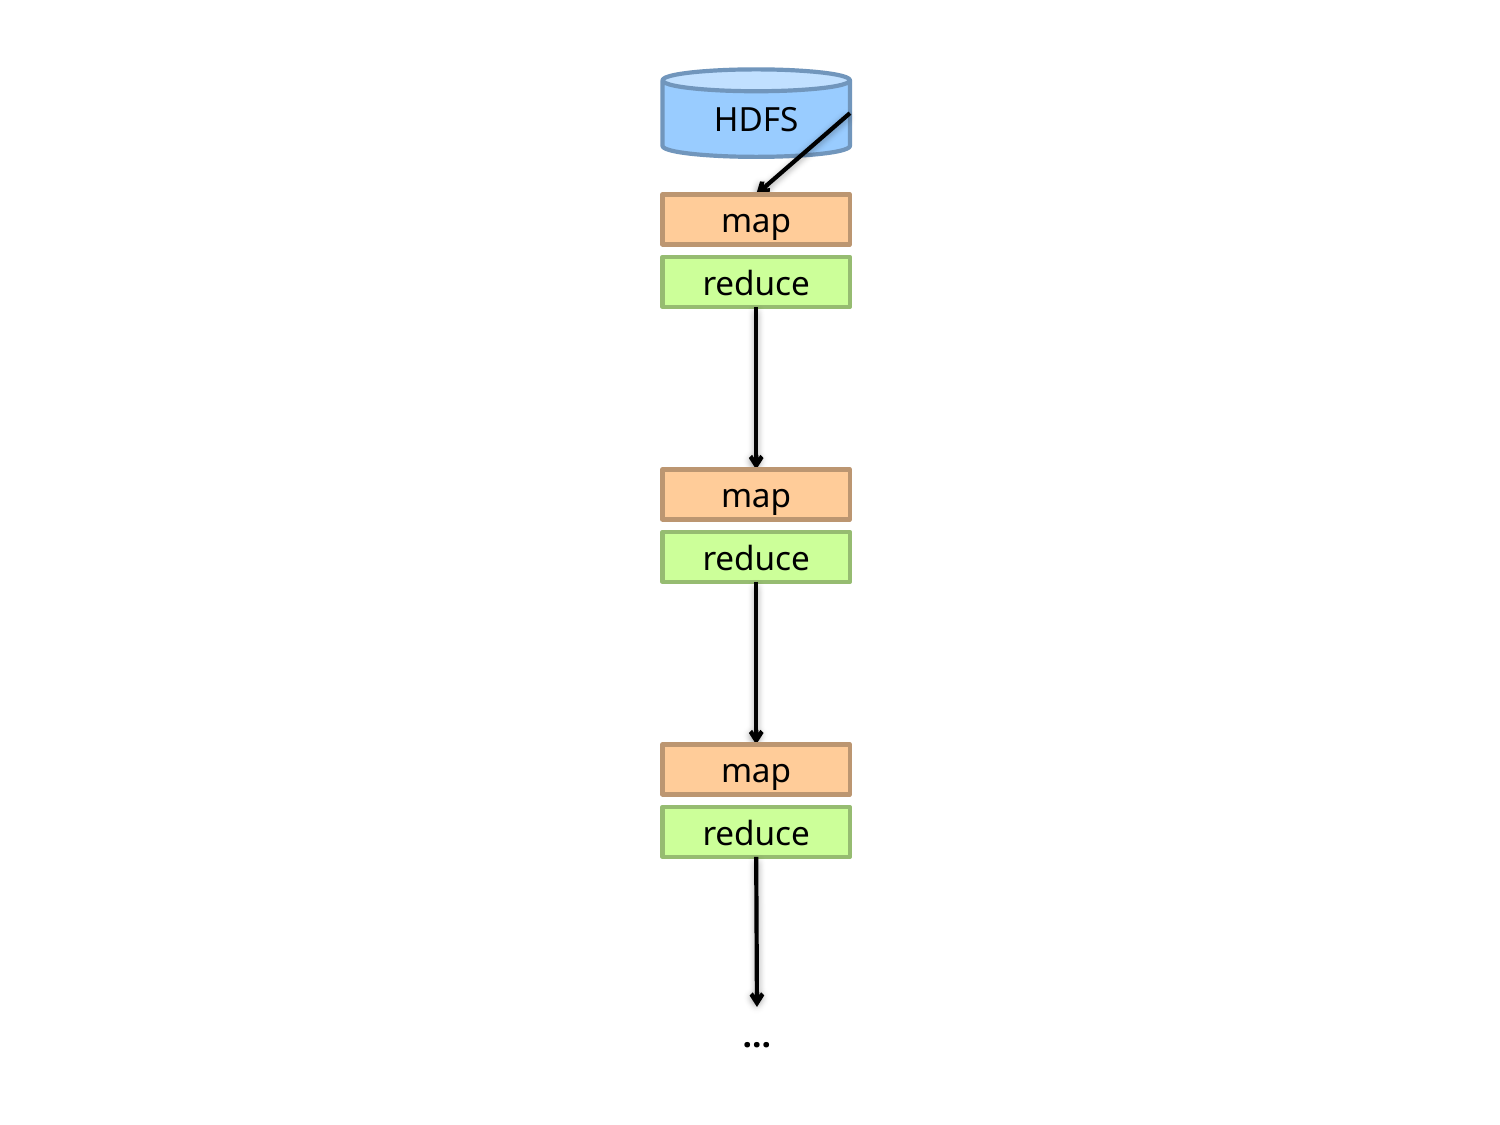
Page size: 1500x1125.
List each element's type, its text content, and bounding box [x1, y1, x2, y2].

text_box reduce [660, 255, 852, 309]
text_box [667, 72, 846, 89]
text_box reduce [660, 805, 852, 859]
text_box … [727, 1006, 787, 1062]
text_box map [660, 742, 852, 797]
text_box reduce [660, 530, 852, 584]
text_box HDFS [660, 67, 853, 159]
text_box map [660, 192, 852, 247]
text_box map [660, 467, 852, 522]
